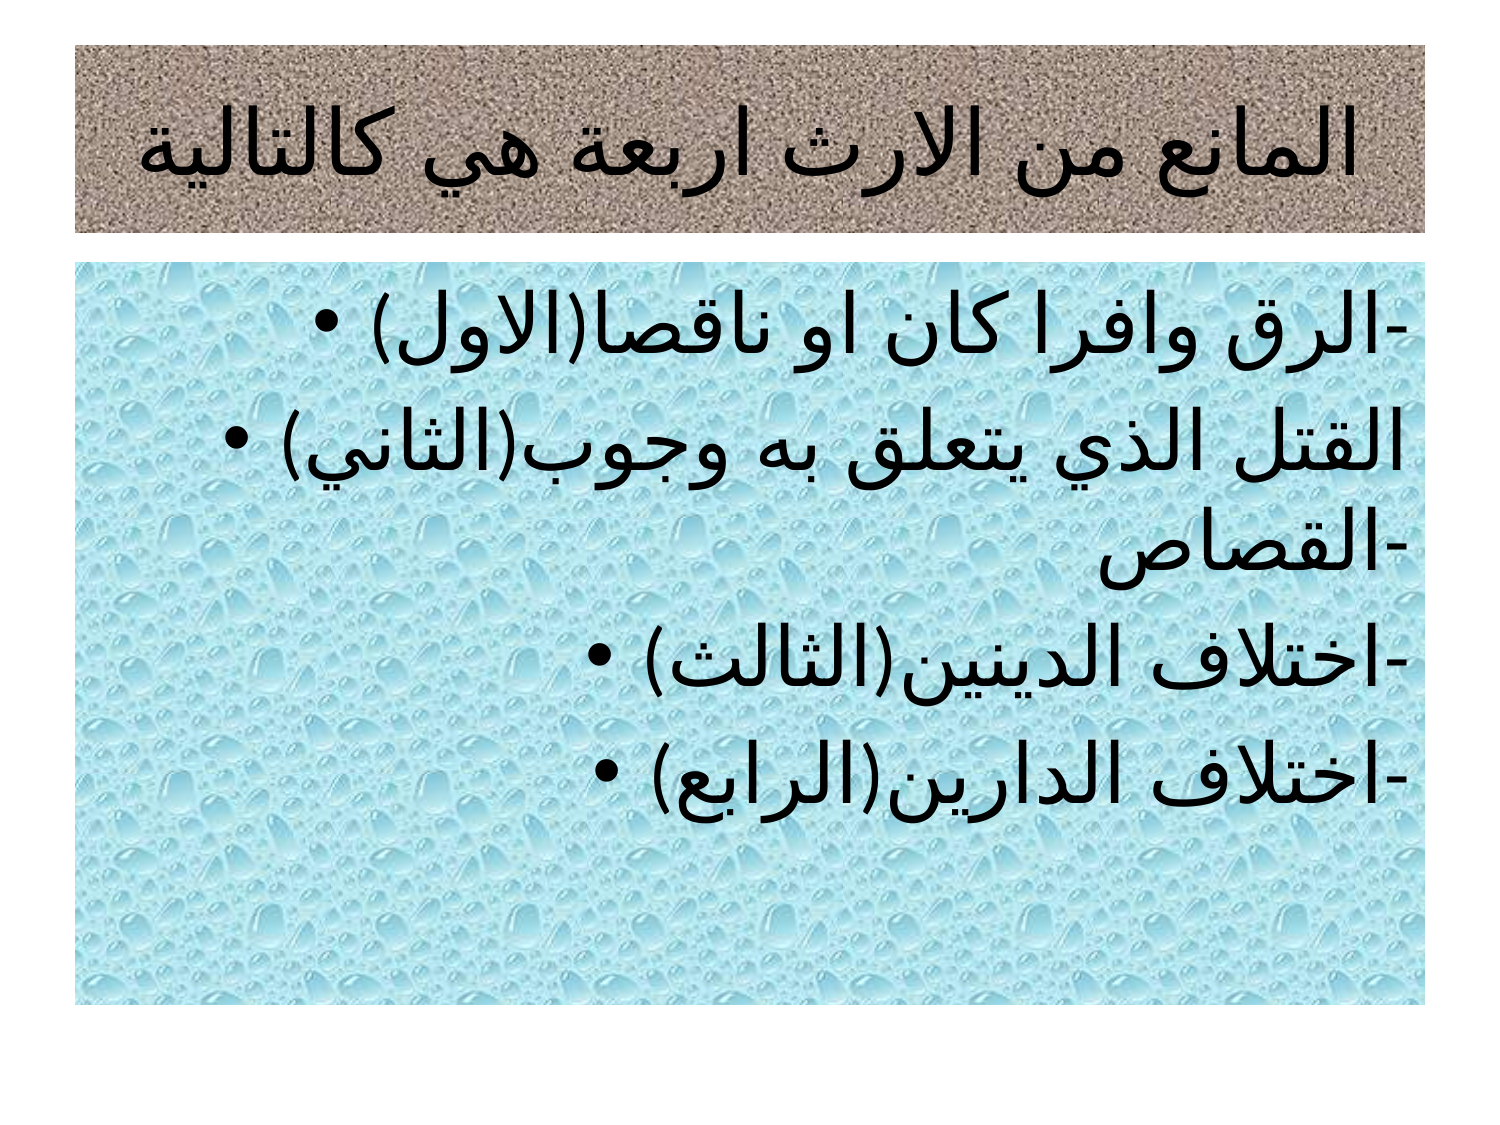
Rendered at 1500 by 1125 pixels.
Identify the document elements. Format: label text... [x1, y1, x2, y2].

title المانع من الارث اربعة هي كالتالية [75, 45, 1425, 233]
list (الاول)الرق وافرا كان او ناقصا- (الثاني)القتل الذي يتعلق به وجوب القصاص- (الثالث)اختلاف الدينين- (الرابع)اختلاف الدارين- [75, 262, 1425, 1005]
